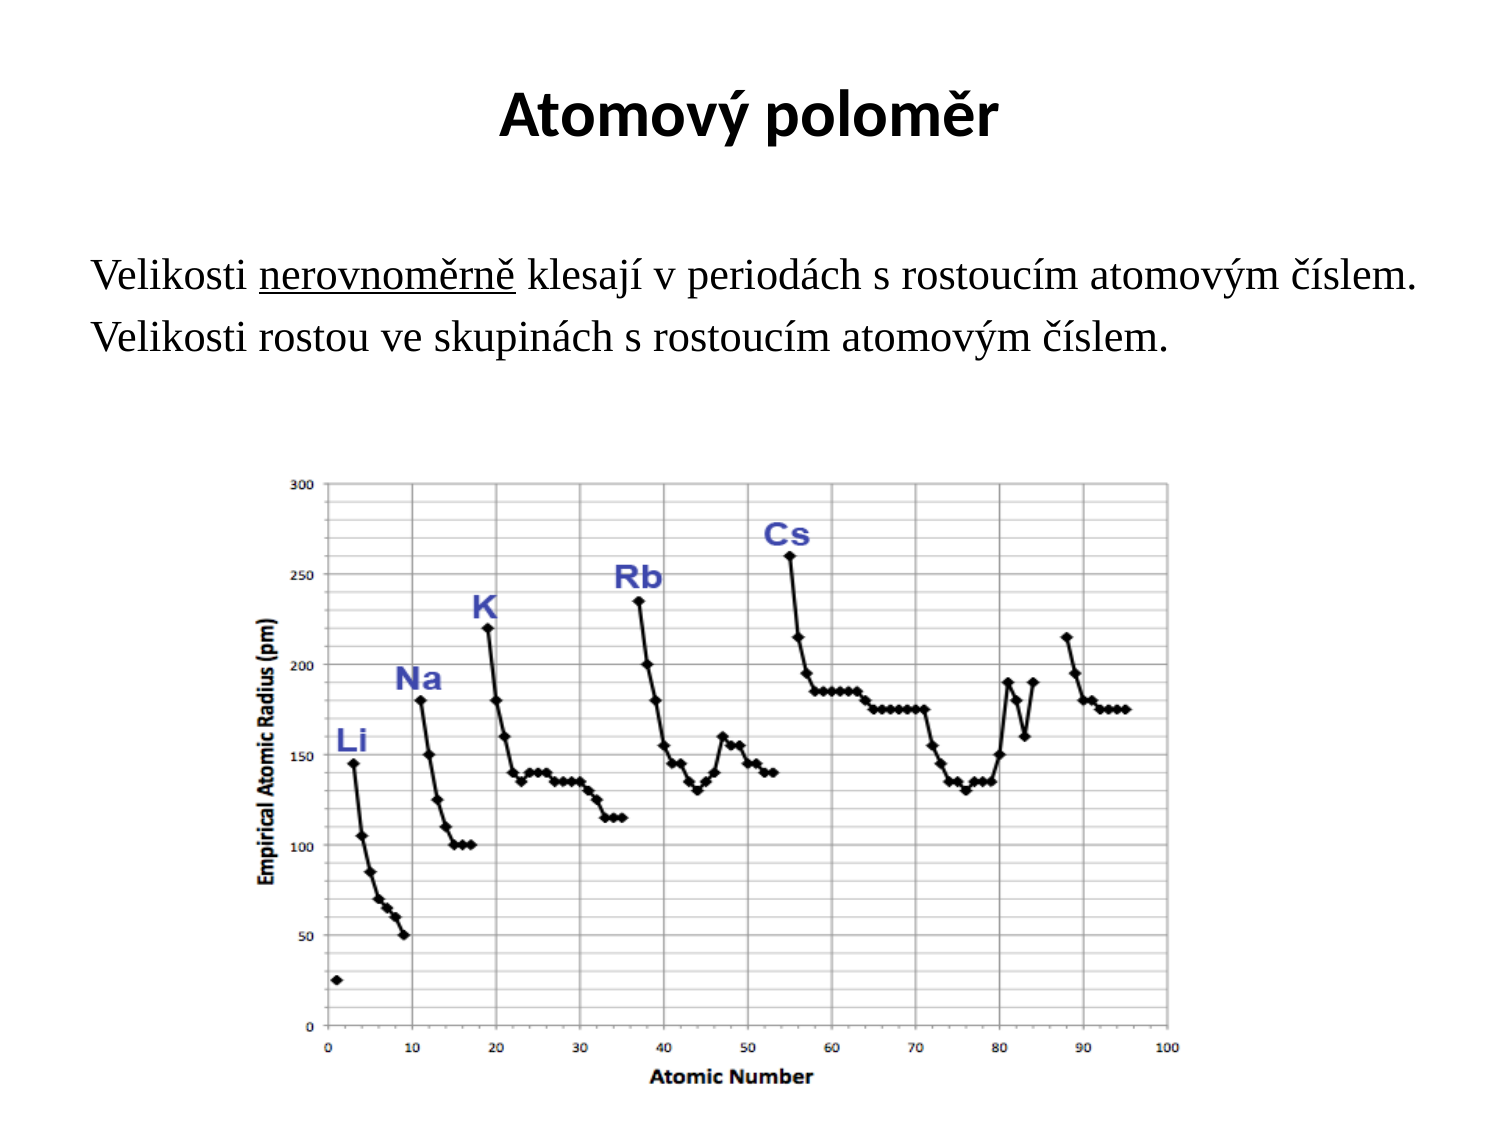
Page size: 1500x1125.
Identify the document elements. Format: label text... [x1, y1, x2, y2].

list Velikosti nerovnoměrně klesají v periodách s rostoucím atomovým číslem. Velikosti rostou ve skupinách s rostoucím atomovým číslem. [75, 174, 1475, 400]
picture [237, 473, 1188, 1099]
title Atomový poloměr [75, 45, 1425, 175]
